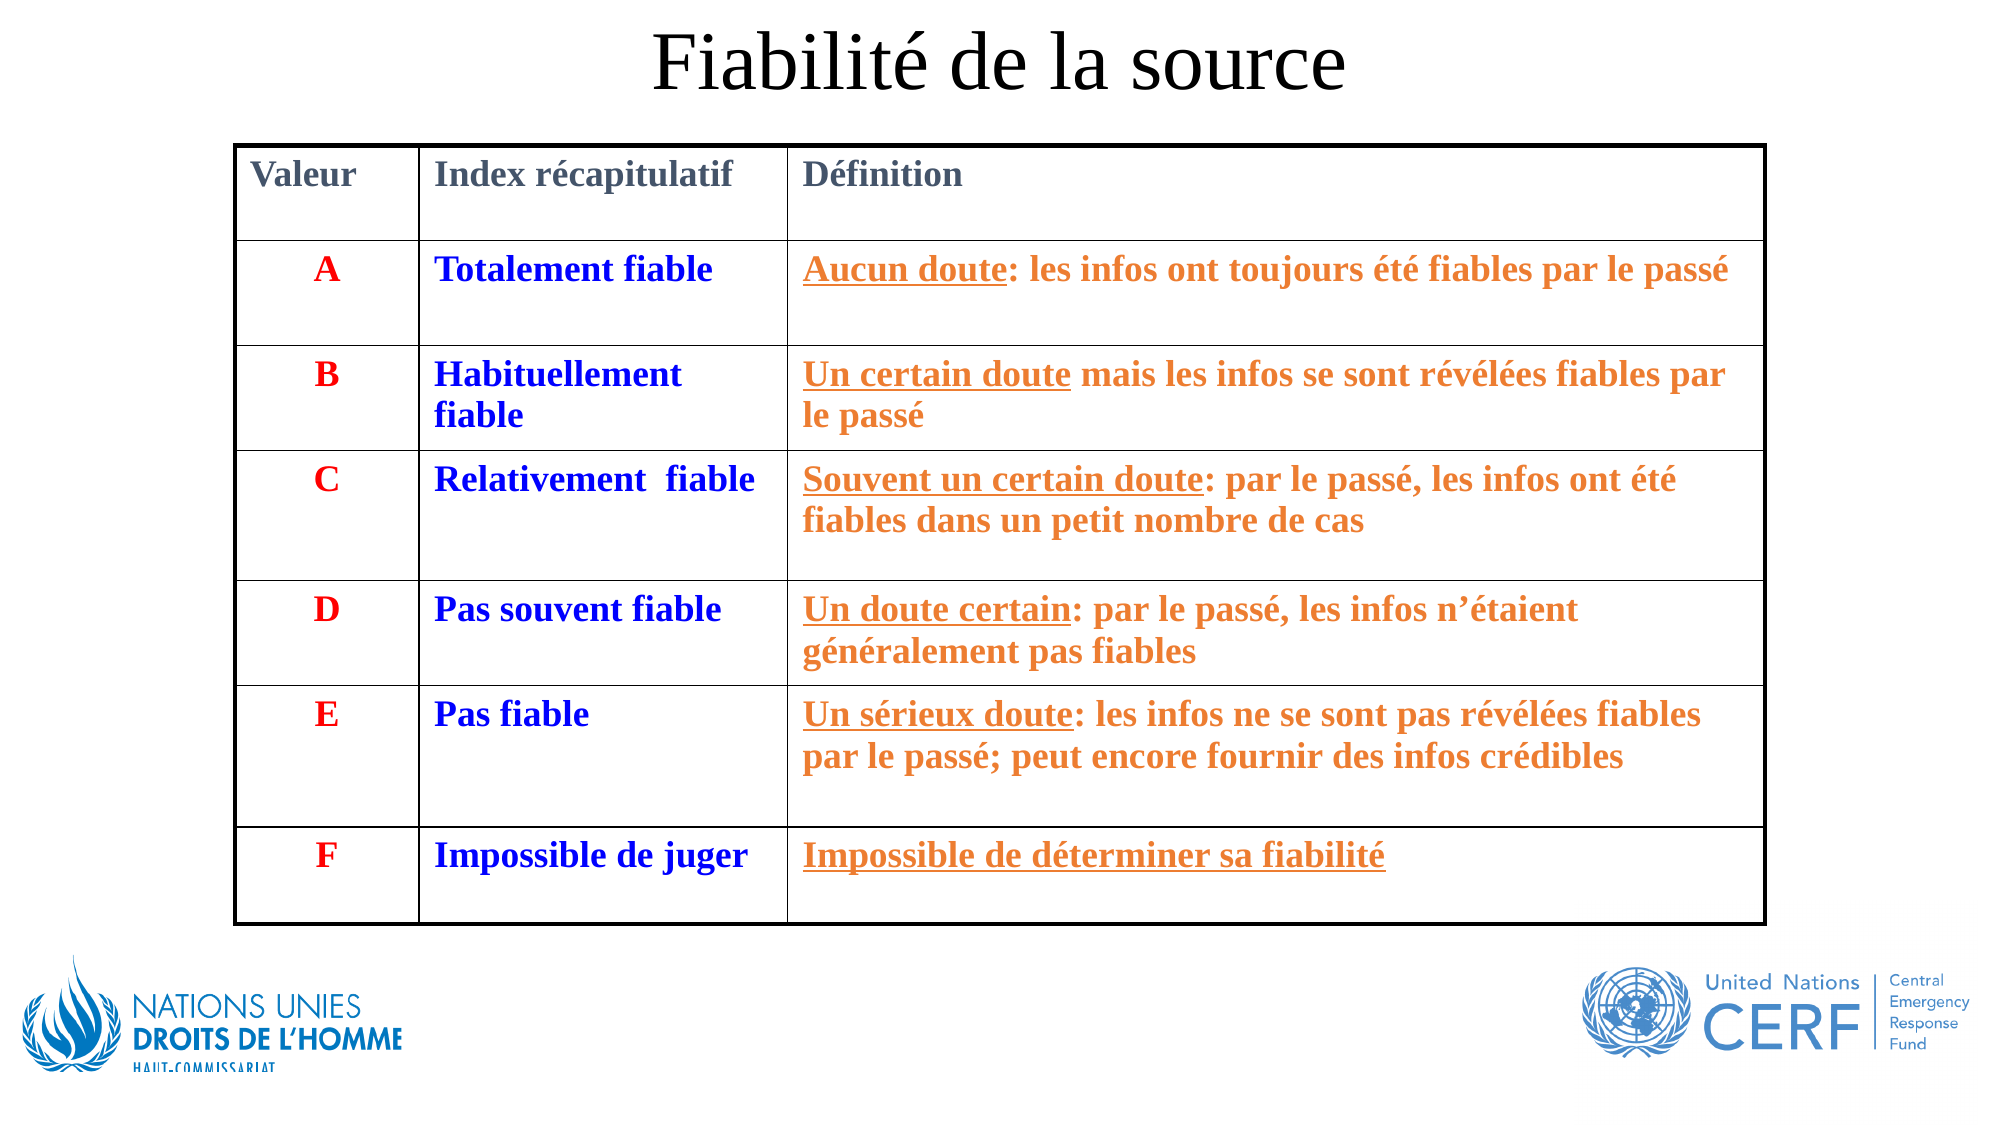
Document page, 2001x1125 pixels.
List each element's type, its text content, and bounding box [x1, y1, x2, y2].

table_cell F [237, 828, 418, 922]
table_cell C [237, 451, 418, 580]
table_cell Pas souvent fiable [420, 581, 787, 685]
table_cell Impossible de déterminer sa fiabilité [788, 828, 1763, 922]
table_header Index récapitulatif [420, 148, 787, 240]
table_cell Pas fiable [420, 686, 787, 826]
table_cell Un certain doute mais les infos se sont révélées fiables par le passé [788, 346, 1763, 450]
table_cell Souvent un certain doute: par le passé, les infos ont été fiables dans un petit nombre de cas [788, 451, 1763, 580]
table_cell D [237, 581, 418, 685]
table_cell E [237, 686, 418, 826]
table_cell A [237, 241, 418, 345]
table_cell Impossible de juger [420, 828, 787, 922]
picture [22, 954, 402, 1072]
picture [1574, 900, 1978, 1125]
table_header Valeur [237, 148, 418, 240]
table_header Définition [788, 148, 1763, 240]
table_cell Un sérieux doute: les infos ne se sont pas révélées fiables par le passé; peut encore fournir des infos crédibles [788, 686, 1763, 826]
table_cell B [237, 346, 418, 450]
table_cell Aucun doute: les infos ont toujours été fiables par le passé [788, 241, 1763, 345]
title Fiabilité de la source [390, 21, 1610, 116]
table_cell Habituellement fiable [420, 346, 787, 450]
table_cell Relativement fiable [420, 451, 787, 580]
table_cell Un doute certain: par le passé, les infos n’étaient généralement pas fiables [788, 581, 1763, 685]
table_cell Totalement fiable [420, 241, 787, 345]
